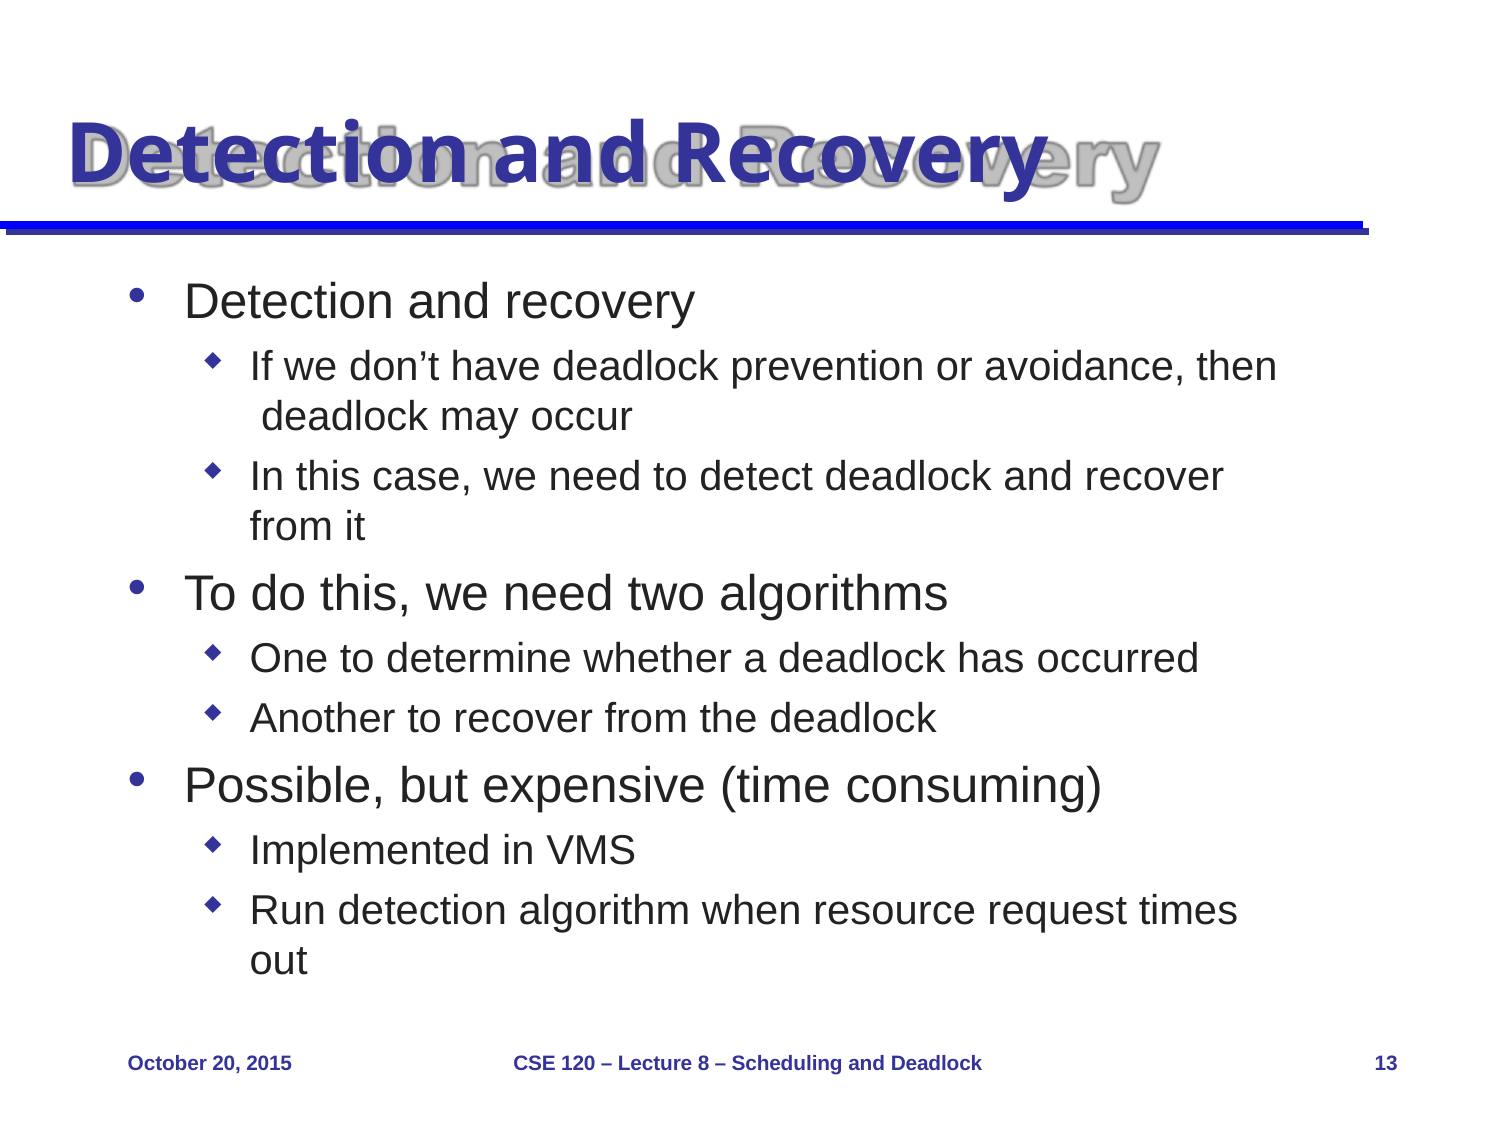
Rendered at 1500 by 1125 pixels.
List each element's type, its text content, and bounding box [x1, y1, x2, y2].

title Detection and Recovery [63, 97, 1160, 288]
text_box [13, 78, 1214, 262]
footer CSE 120 – Lecture 8 – Scheduling and Deadlock [511, 1049, 989, 1125]
text_box 13 [1370, 1049, 1402, 1075]
text_box Detection and recovery If we don’t have deadlock prevention or avoidance, then deadlock may occur In this case, we need to detect deadlock and recover from it To do this, we need two algorithms One to determine whether a deadlock has occurred Another to recover from the deadlock Possible, but expensive (time consuming) Implemented in VMS Run detection algorithm when resource request times out [125, 254, 1350, 983]
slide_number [125, 1049, 296, 1125]
